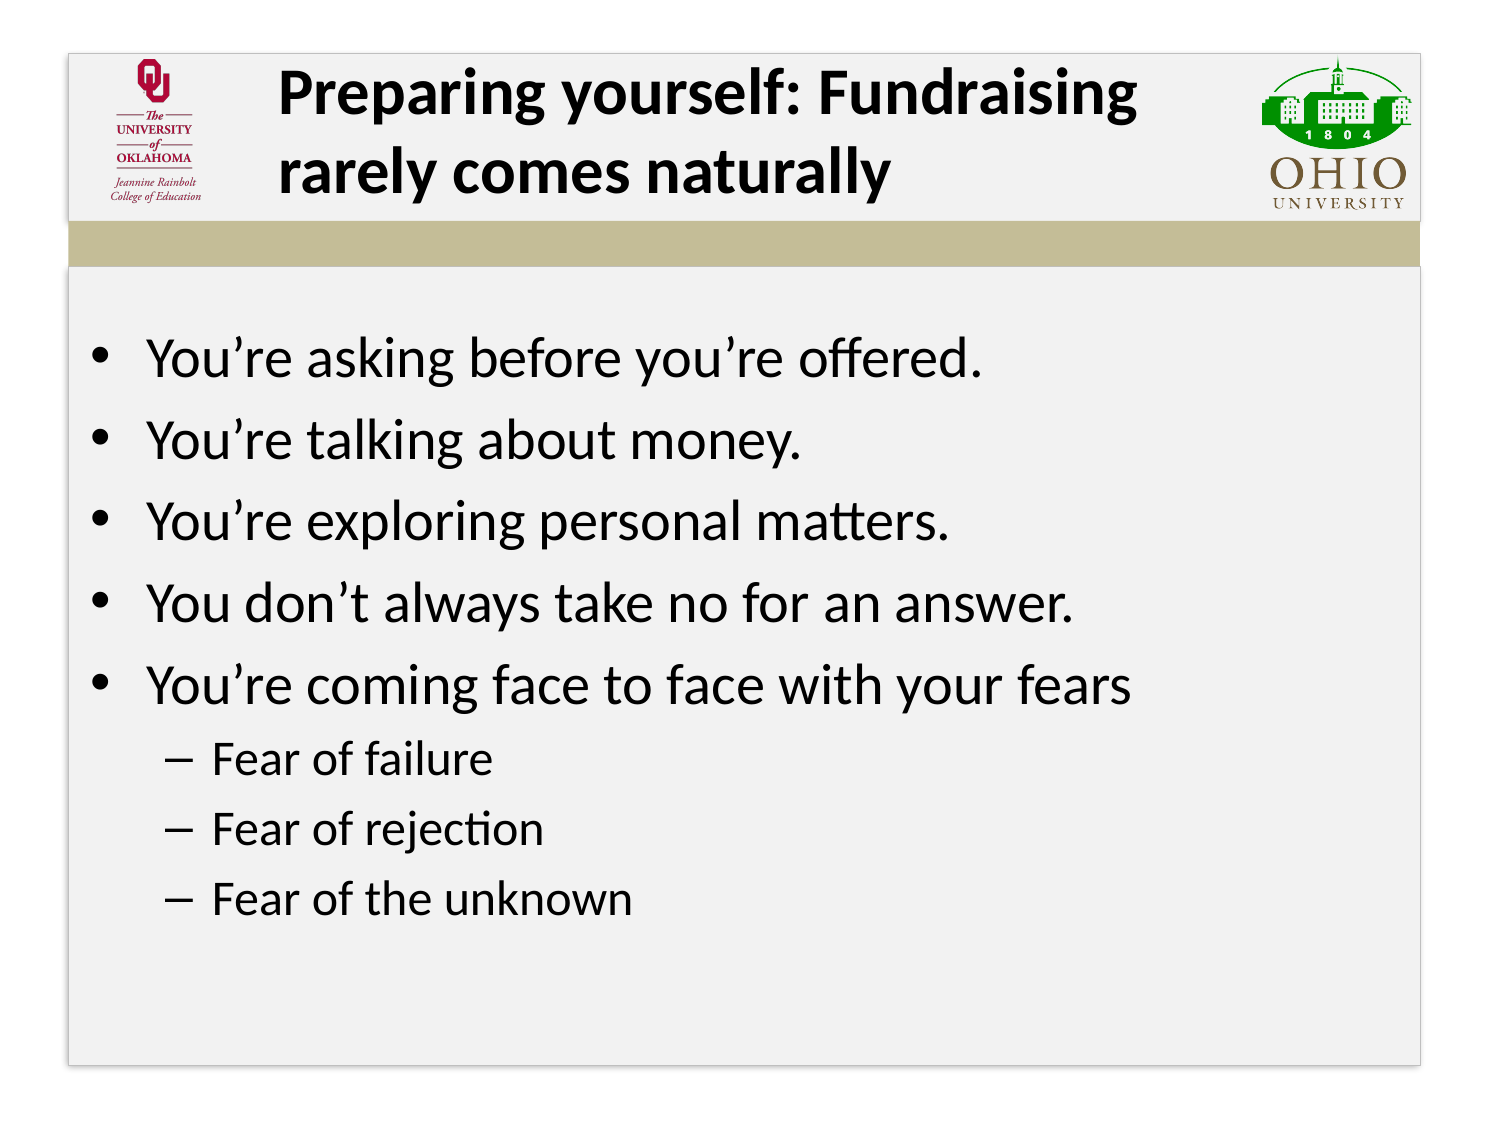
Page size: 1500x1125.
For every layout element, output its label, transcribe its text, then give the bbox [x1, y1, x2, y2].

text_box [68, 267, 1421, 1066]
list You’re asking before you’re offered. You’re talking about money. You’re exploring personal matters. You don’t always take no for an answer. You’re coming face to face with your fears Fear of failure Fear of rejection Fear of the unknown [75, 311, 1425, 1005]
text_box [1262, 54, 1413, 210]
title Preparing yourself: Fundraising rarely comes naturally [263, 45, 1204, 210]
text_box [68, 220, 1421, 267]
picture [107, 59, 205, 207]
text_box [68, 53, 1421, 220]
